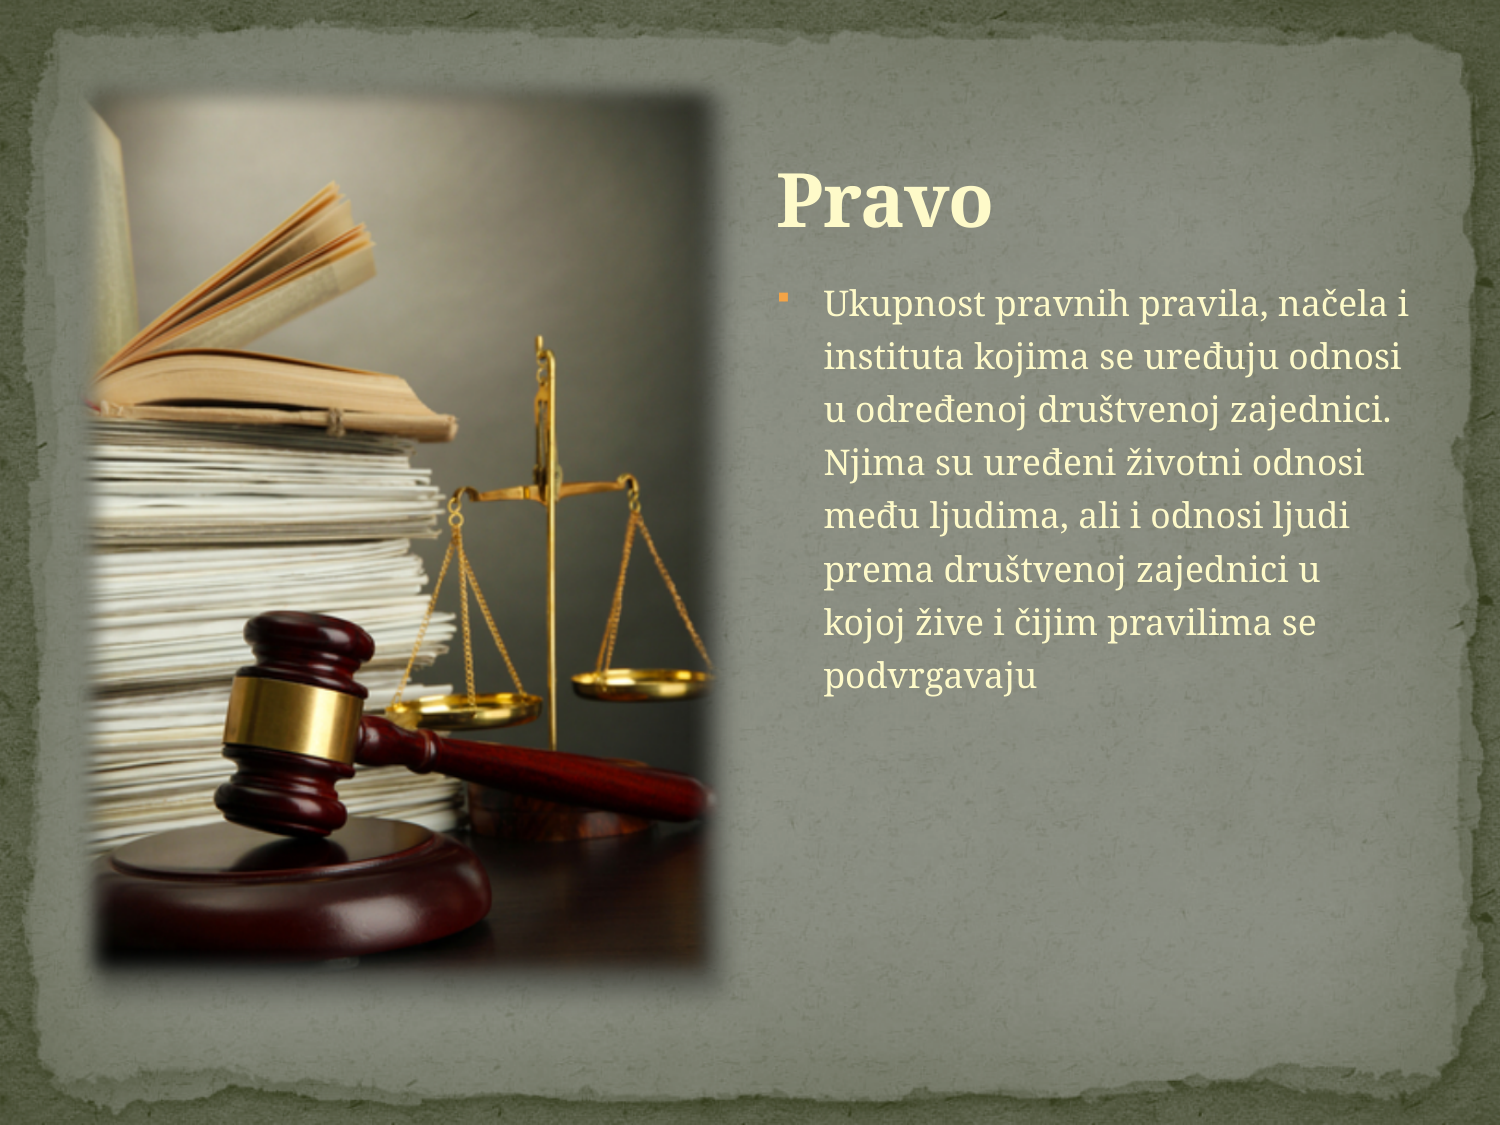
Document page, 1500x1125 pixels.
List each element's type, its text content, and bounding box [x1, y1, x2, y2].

list Ukupnost pravnih pravila, načela i instituta kojima se uređuju odnosi u određenoj društvenoj zajednici. Njima su uređeni životni odnosi među ljudima, ali i odnosi ljudi prema društvenoj zajednici u kojoj žive i čijim pravilima se podvrgavaju [761, 262, 1425, 988]
picture [75, 75, 726, 987]
title Pravo [761, 74, 1425, 250]
